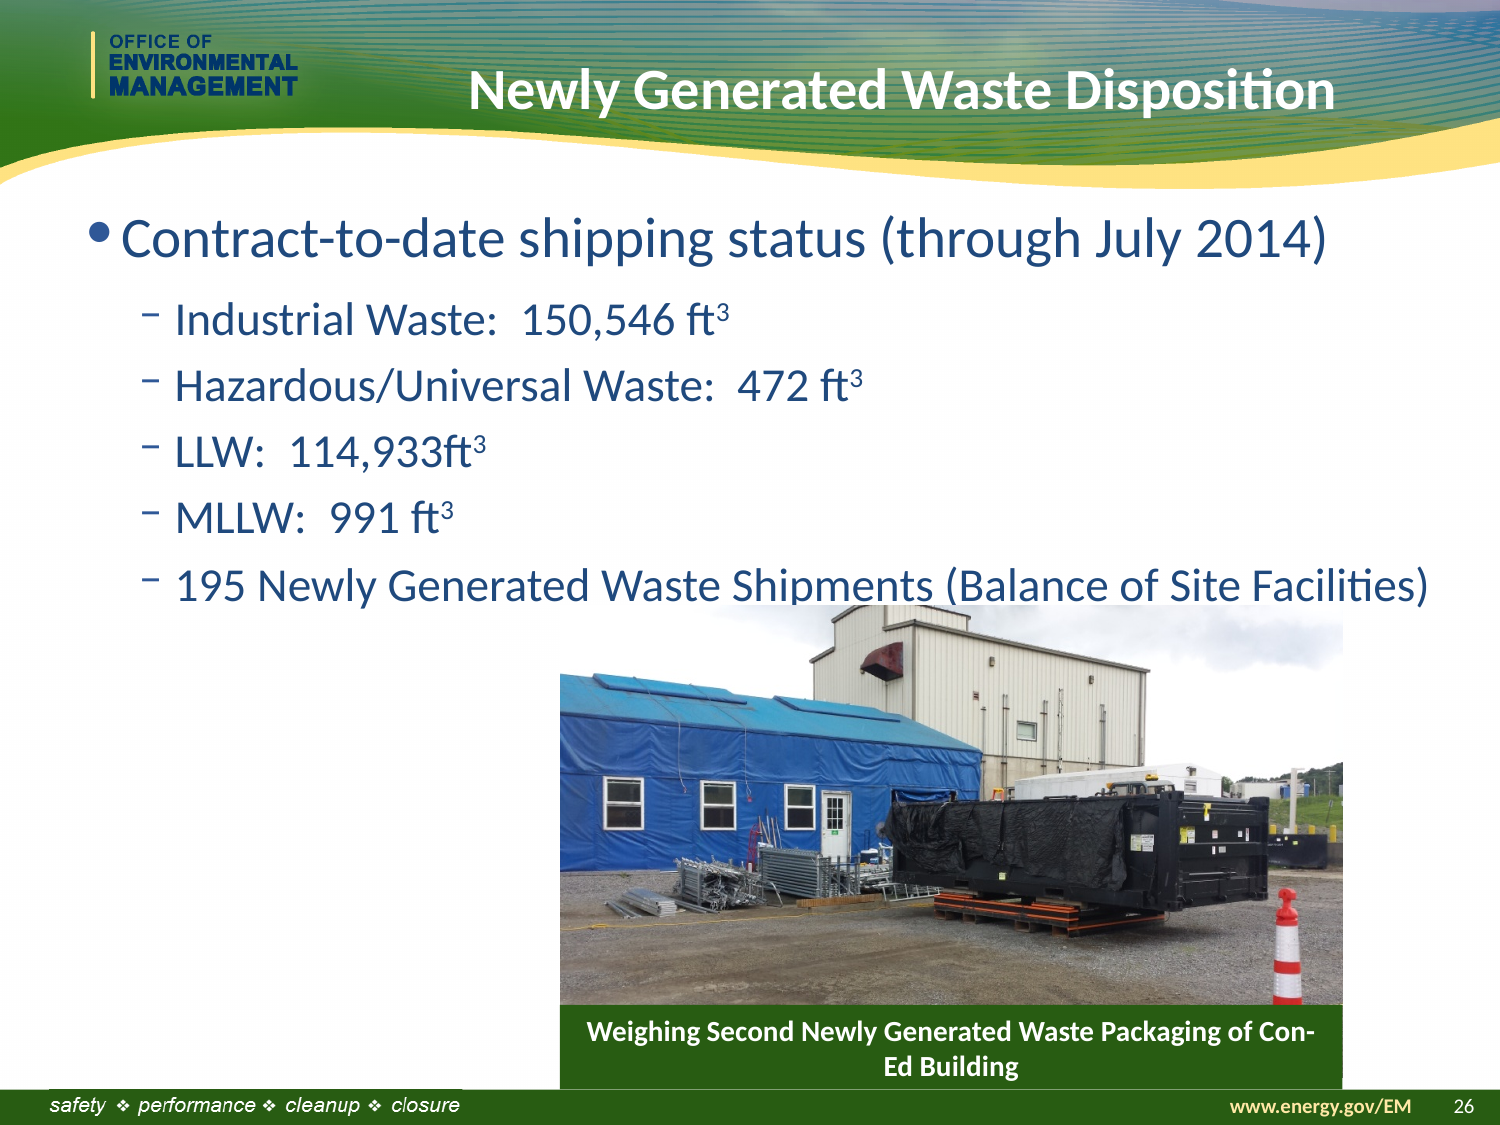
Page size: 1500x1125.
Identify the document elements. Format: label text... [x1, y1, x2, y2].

list Contract-to-date shipping status (through July 2014) Industrial Waste: 150,546 ft3 Hazardous/Universal Waste: 472 ft3 LLW: 114,933ft3 MLLW: 991 ft3 195 Newly Generated Waste Shipments (Balance of Site Facilities) [52, 192, 1459, 682]
picture [0, 0, 1500, 1125]
text_box Newly Generated Waste Disposition [380, 45, 1425, 128]
text_box Weighing Second Newly Generated Waste Packaging of Con-Ed Building [559, 1085, 1343, 1090]
